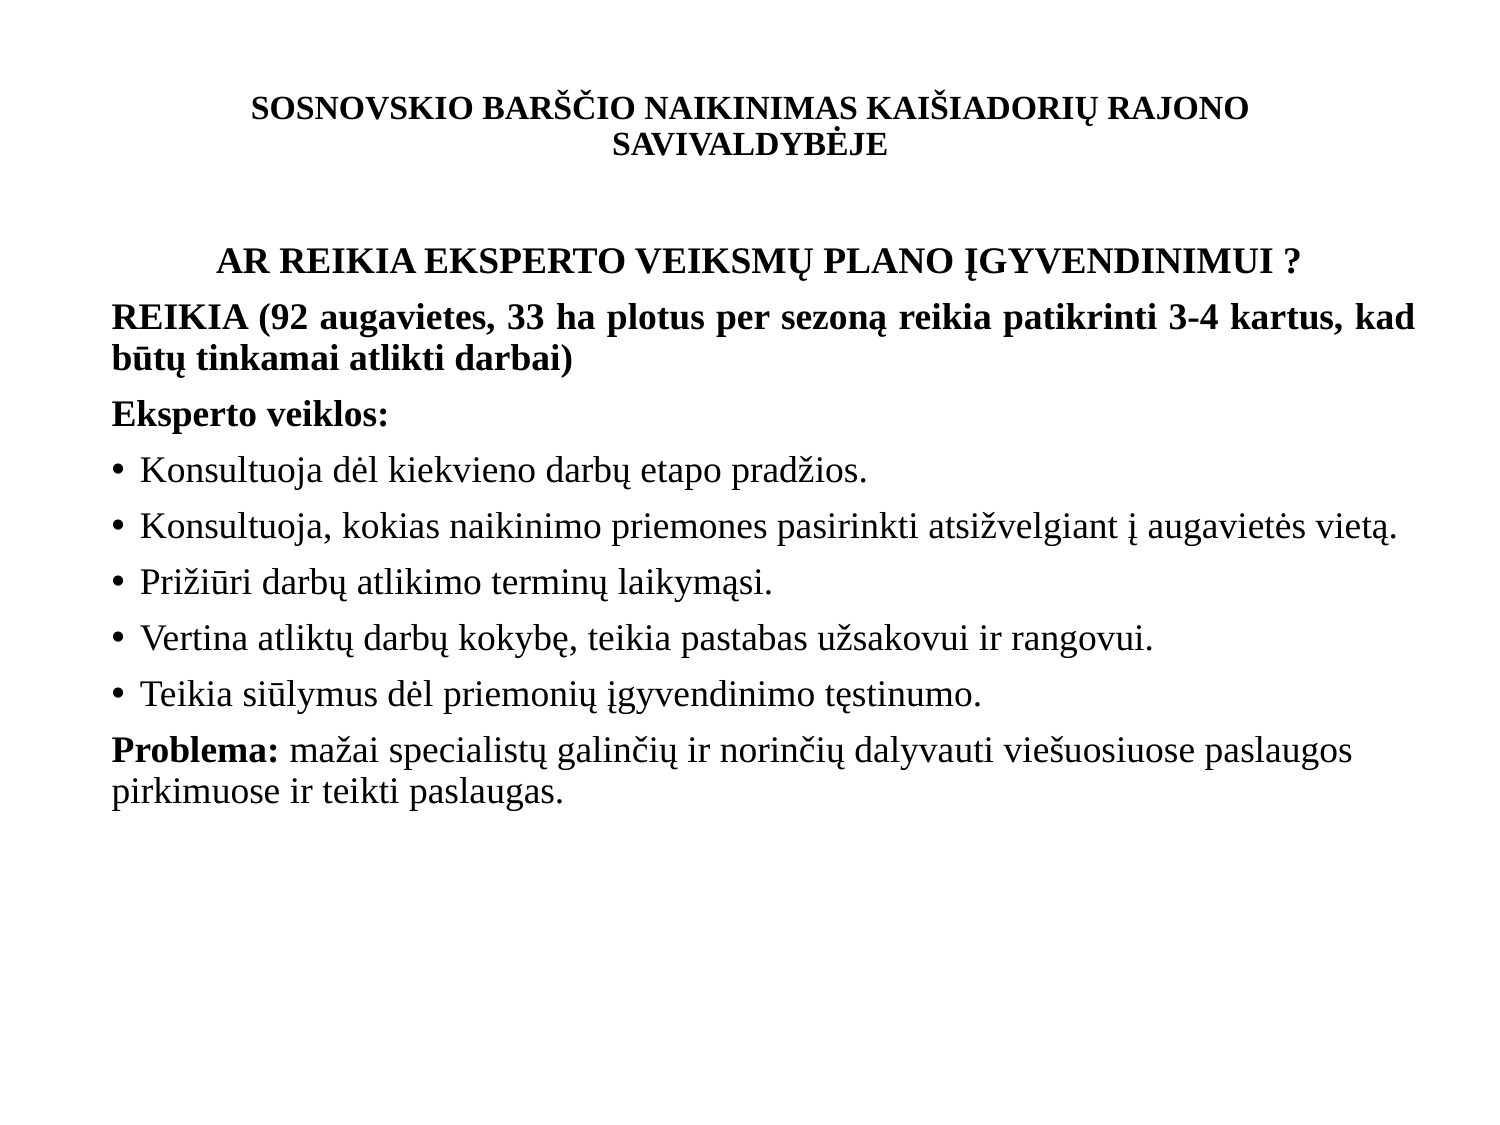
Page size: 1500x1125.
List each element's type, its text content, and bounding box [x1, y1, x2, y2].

list AR REIKIA EKSPERTO VEIKSMŲ PLANO ĮGYVENDINIMUI ? REIKIA (92 augavietes, 33 ha plotus per sezoną reikia patikrinti 3-4 kartus, kad būtų tinkamai atlikti darbai) Eksperto veiklos: Konsultuoja dėl kiekvieno darbų etapo pradžios. Konsultuoja, kokias naikinimo priemones pasirinkti atsižvelgiant į augavietės vietą. Prižiūri darbų atlikimo terminų laikymąsi. Vertina atliktų darbų kokybę, teikia pastabas užsakovui ir rangovui. Teikia siūlymus dėl priemonių įgyvendinimo tęstinumo. Problema: mažai specialistų galinčių ir norinčių dalyvauti viešuosiuose paslaugos pirkimuose ir teikti paslaugas. [96, 233, 1432, 858]
text_box SOSNOVSKIO BARŠČIO NAIKINIMAS KAIŠIADORIŲ RAJONO SAVIVALDYBĖJE [143, 82, 1357, 216]
